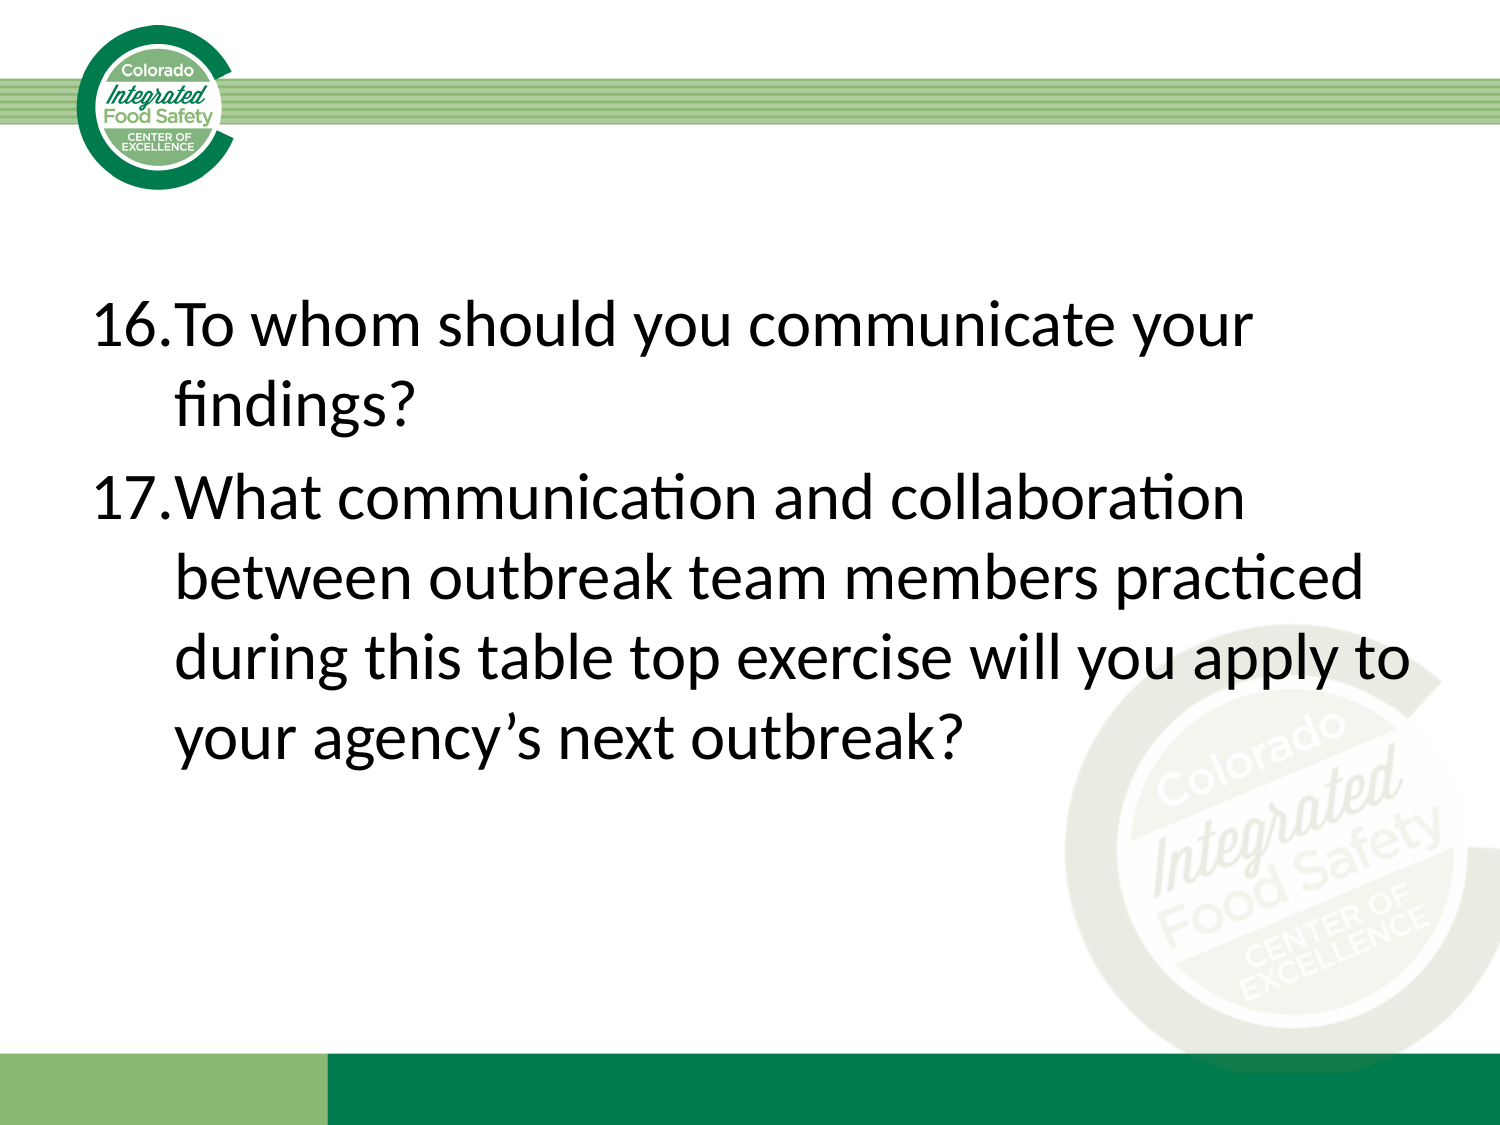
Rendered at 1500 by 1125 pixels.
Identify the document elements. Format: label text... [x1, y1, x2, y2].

picture [0, 25, 1500, 1125]
list To whom should you communicate your findings? What communication and collaboration between outbreak team members practiced during this table top exercise will you apply to your agency’s next outbreak? [75, 272, 1466, 1001]
